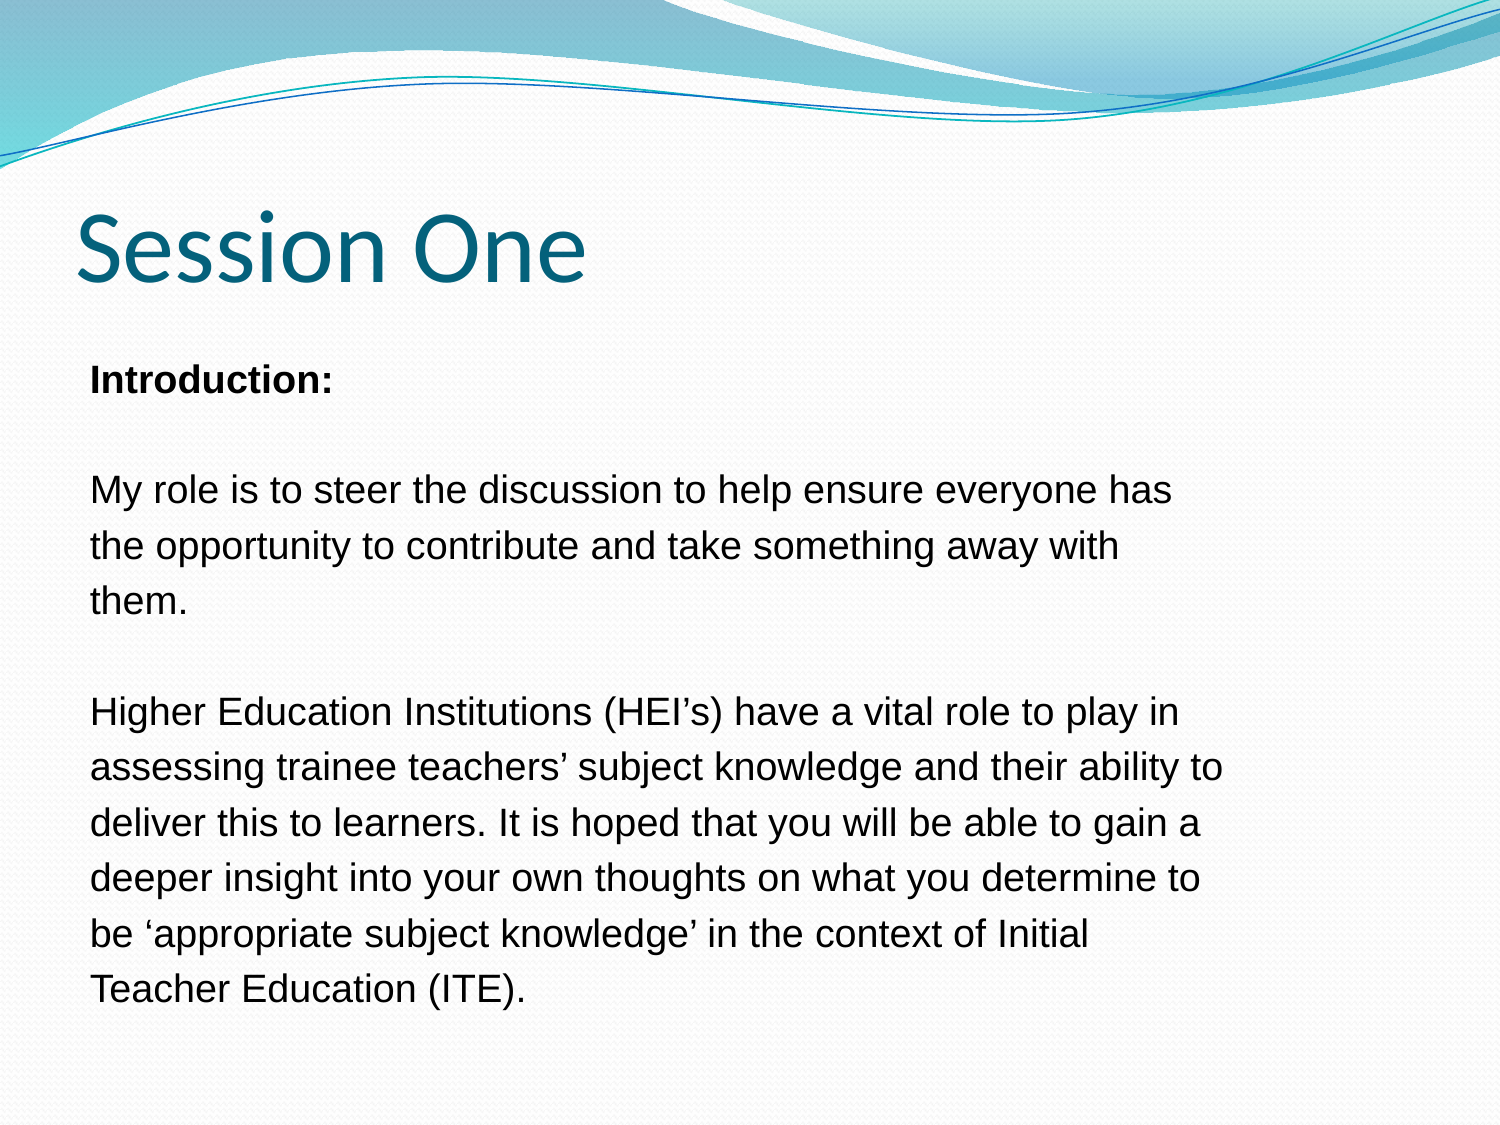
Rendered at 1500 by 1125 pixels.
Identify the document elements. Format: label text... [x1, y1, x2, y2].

list Introduction: My role is to steer the discussion to help ensure everyone has the opportunity to contribute and take something away with them. Higher Education Institutions (HEI’s) have a vital role to play in assessing trainee teachers’ subject knowledge and their ability to deliver this to learners. It is hoped that you will be able to gain a deeper insight into your own thoughts on what you determine to be ‘appropriate subject knowledge’ in the context of Initial Teacher Education (ITE). [75, 290, 1425, 1038]
title Session One [75, 115, 1425, 290]
